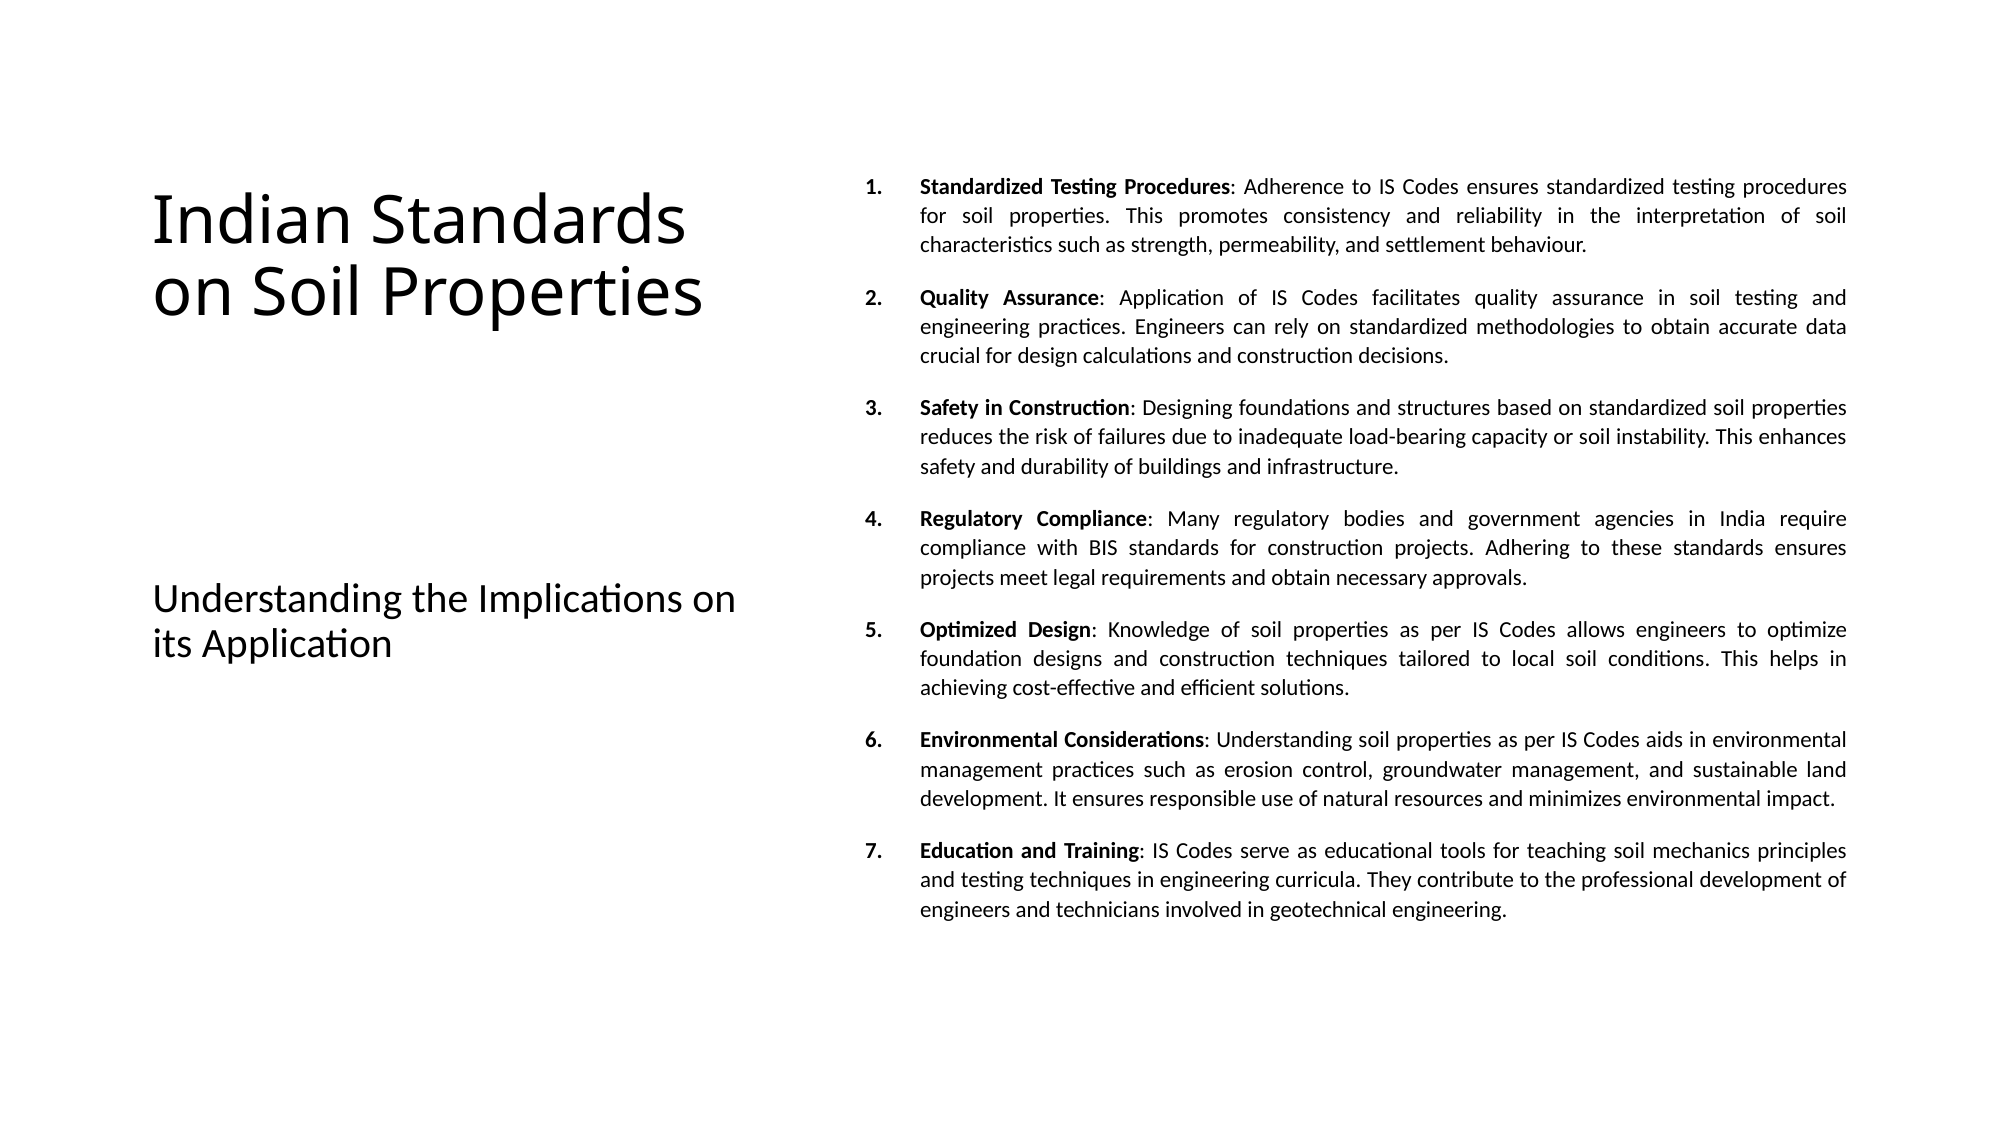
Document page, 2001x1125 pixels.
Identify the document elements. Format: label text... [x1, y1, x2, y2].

list Understanding the Implications on its Application [137, 337, 783, 963]
title Indian Standards on Soil Properties [137, 75, 783, 337]
list Standardized Testing Procedures: Adherence to IS Codes ensures standardized testing procedures for soil properties. This promotes consistency and reliability in the interpretation of soil characteristics such as strength, permeability, and settlement behaviour. Quality Assurance: Application of IS Codes facilitates quality assurance in soil testing and engineering practices. Engineers can rely on standardized methodologies to obtain accurate data crucial for design calculations and construction decisions. Safety in Construction: Designing foundations and structures based on standardized soil properties reduces the risk of failures due to inadequate load-bearing capacity or soil instability. This enhances safety and durability of buildings and infrastructure. Regulatory Compliance: Many regulatory bodies and government agencies in India require compliance with BIS standards for construction projects. Adhering to these standards ensures projects meet legal requirements and obtain necessary approvals. Optimized Design: Knowledge of soil properties as per IS Codes allows engineers to optimize foundation designs and construction techniques tailored to local soil conditions. This helps in achieving cost-effective and efficient solutions. Environmental Considerations: Understanding soil properties as per IS Codes aids in environmental management practices such as erosion control, groundwater management, and sustainable land development. It ensures responsible use of natural resources and minimizes environmental impact. Education and Training: IS Codes serve as educational tools for teaching soil mechanics principles and testing techniques in engineering curricula. They contribute to the professional development of engineers and technicians involved in geotechnical engineering. [850, 161, 1863, 962]
